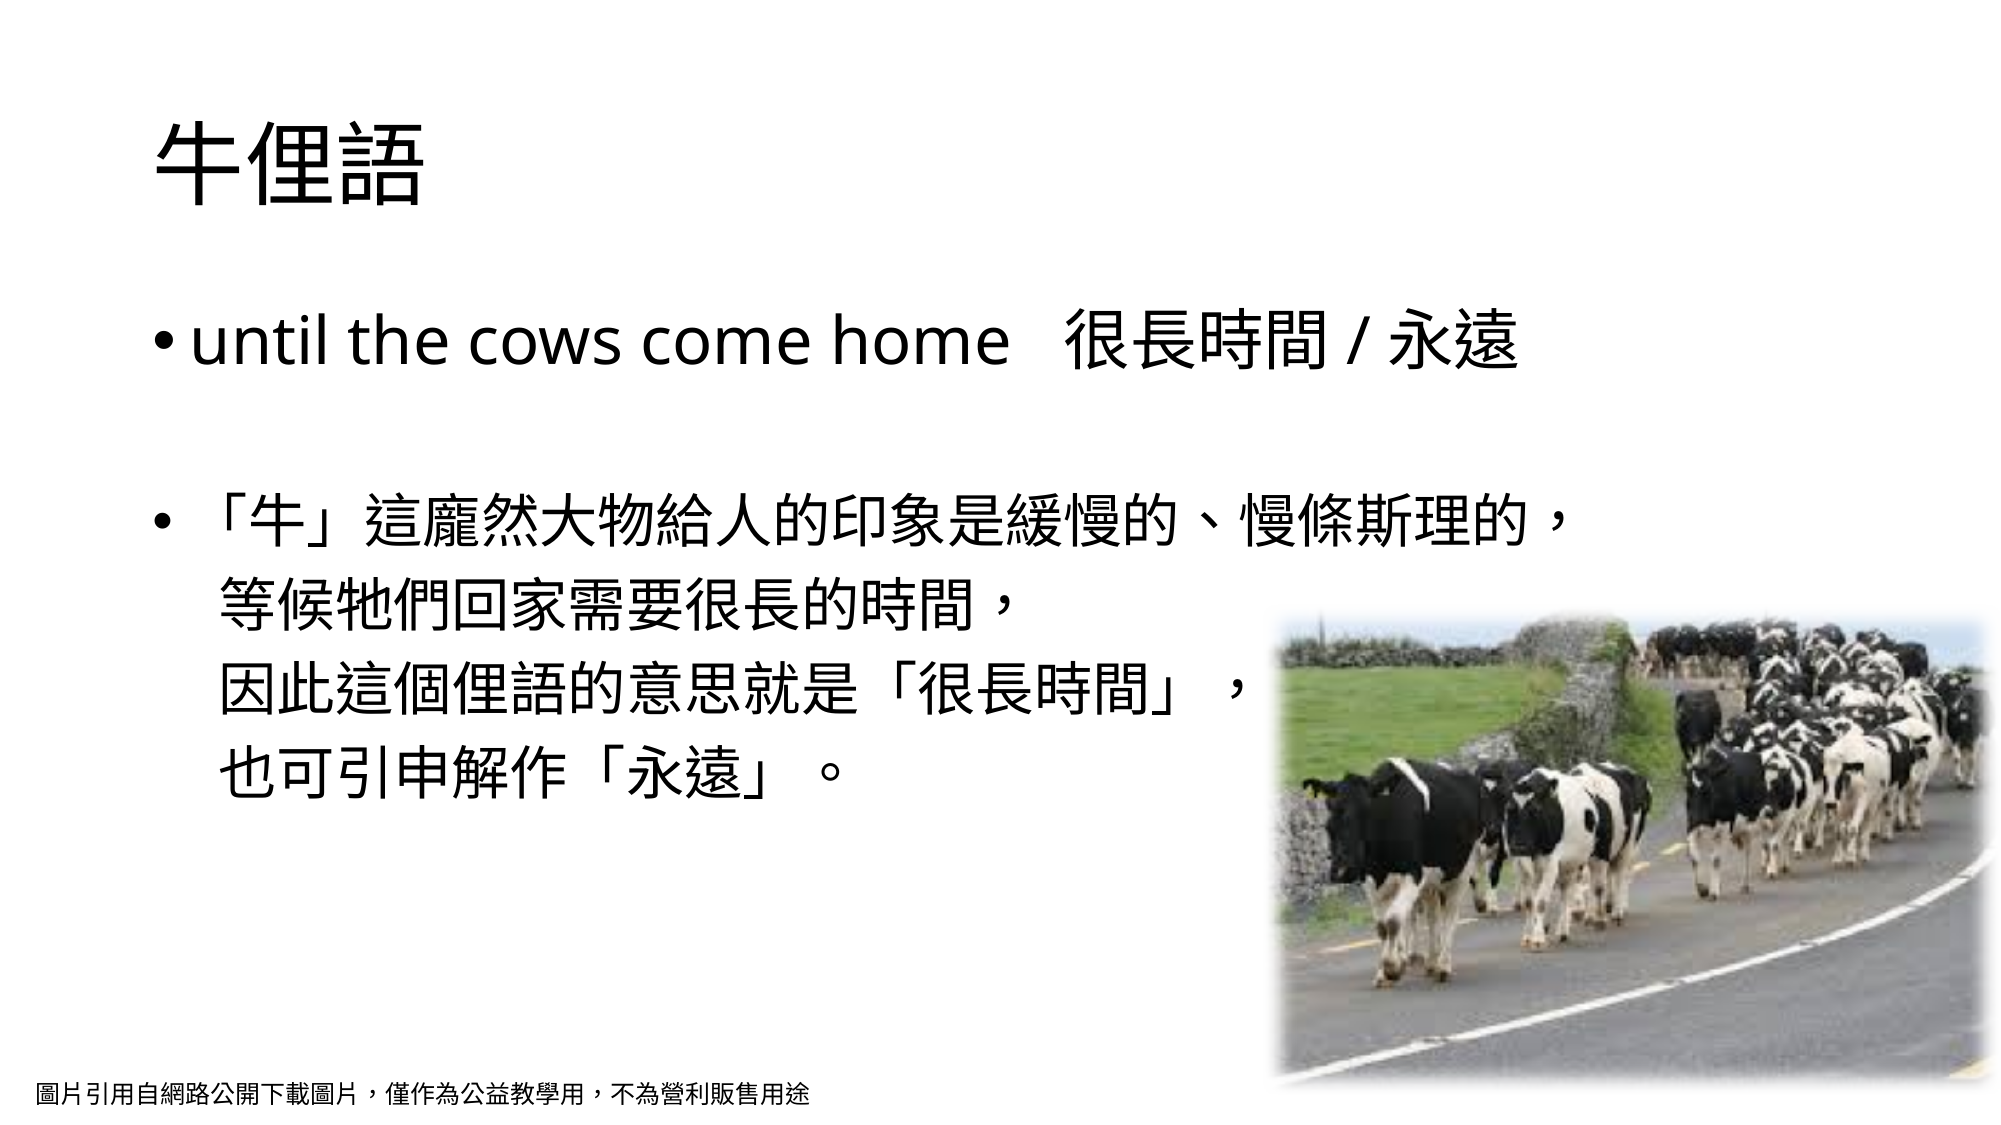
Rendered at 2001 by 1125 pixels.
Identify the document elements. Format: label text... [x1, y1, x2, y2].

list until the cows come home 很長時間/永遠 「牛」這龐然大物給人的印象是緩慢的、慢條斯理的， 等候牠們回家需要很長的時間， 因此這個俚語的意思就是「很長時間」， 也可引申解作「永遠」。 [137, 299, 1863, 1014]
text_box 圖片引用自網路公開下載圖片，僅作為公益教學用，不為營利販售用途 [20, 1071, 826, 1117]
picture [1263, 604, 2000, 1095]
title 牛俚語 [137, 59, 1863, 278]
